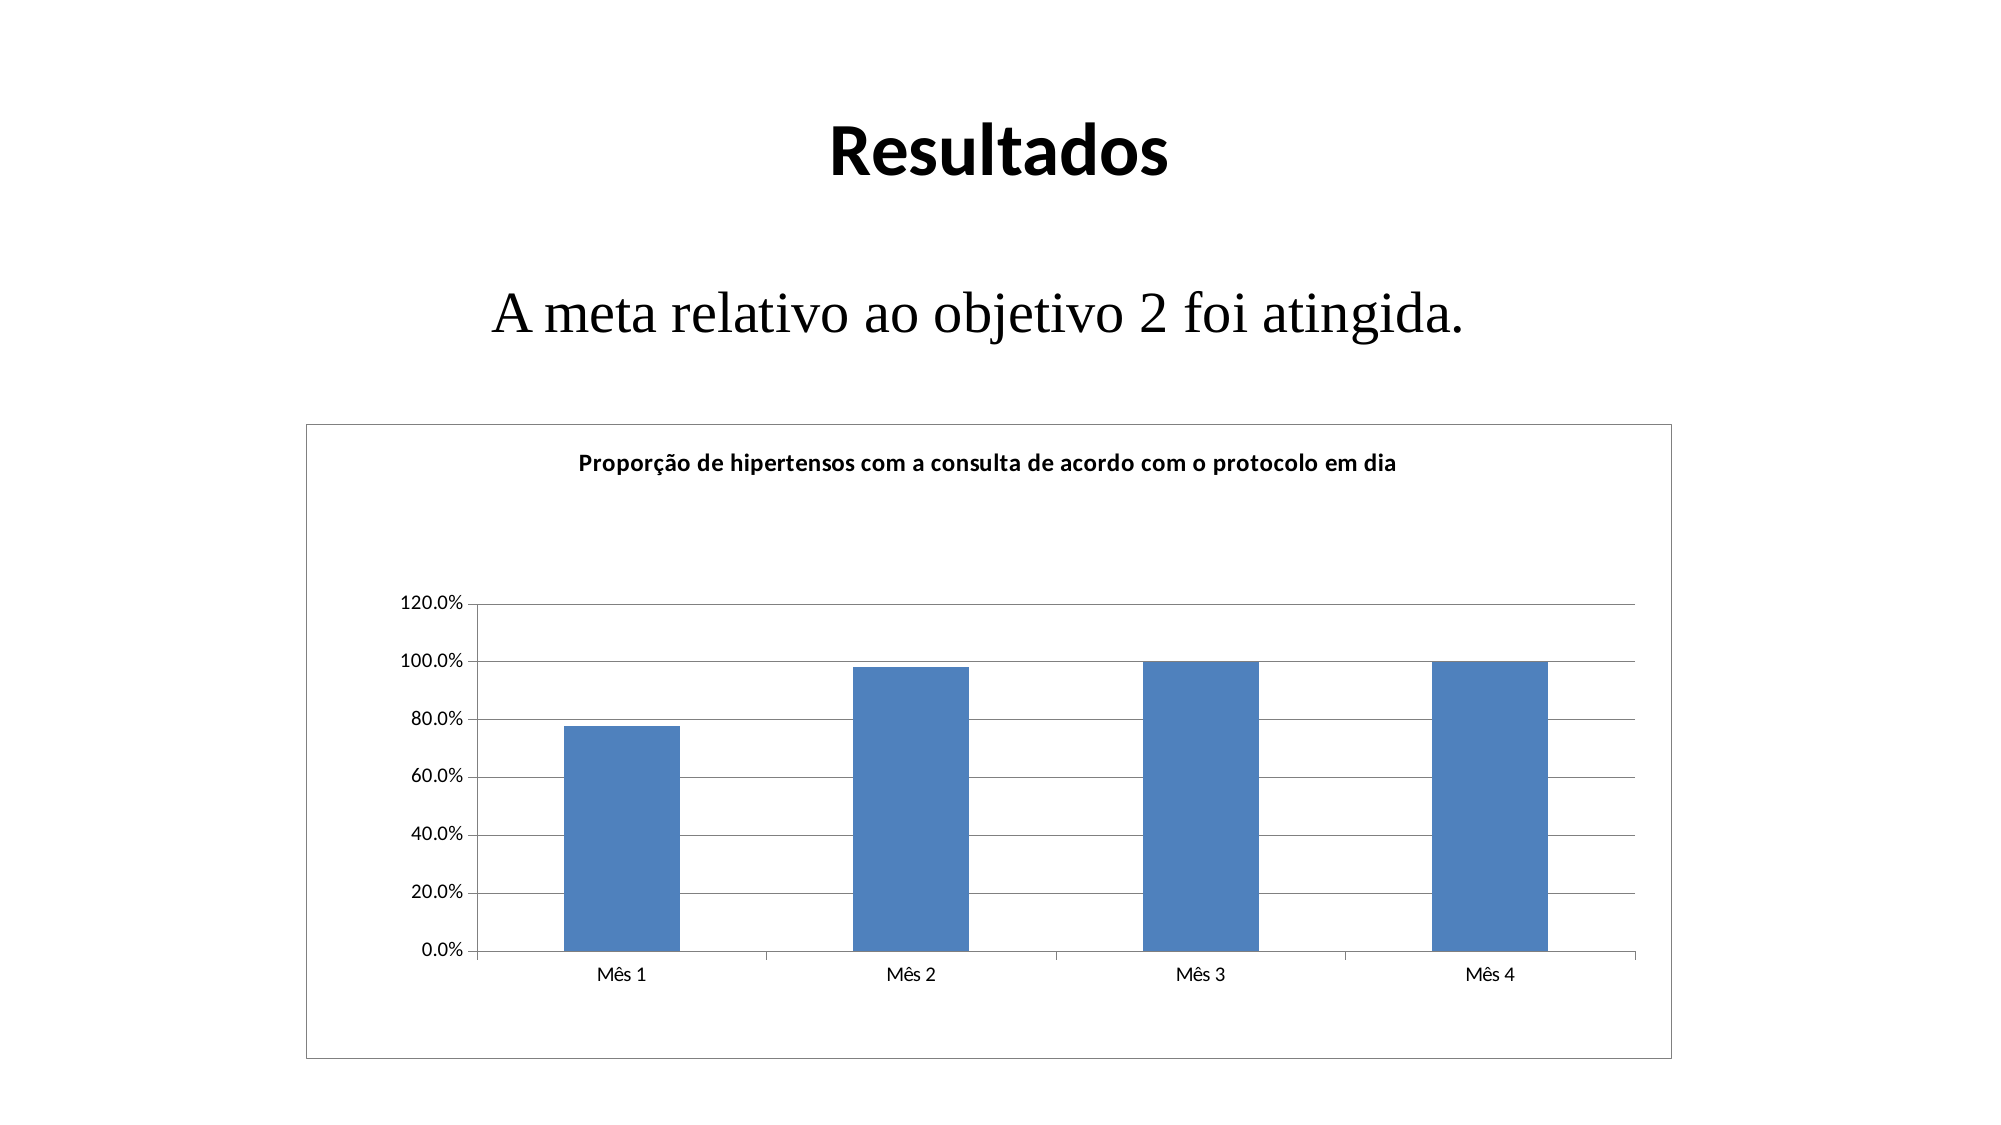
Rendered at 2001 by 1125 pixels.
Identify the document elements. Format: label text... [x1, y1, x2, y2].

list A meta relativo ao objetivo 2 foi atingida. [137, 274, 1863, 1014]
chart [306, 424, 1672, 1059]
title Resultados [137, 59, 1863, 243]
